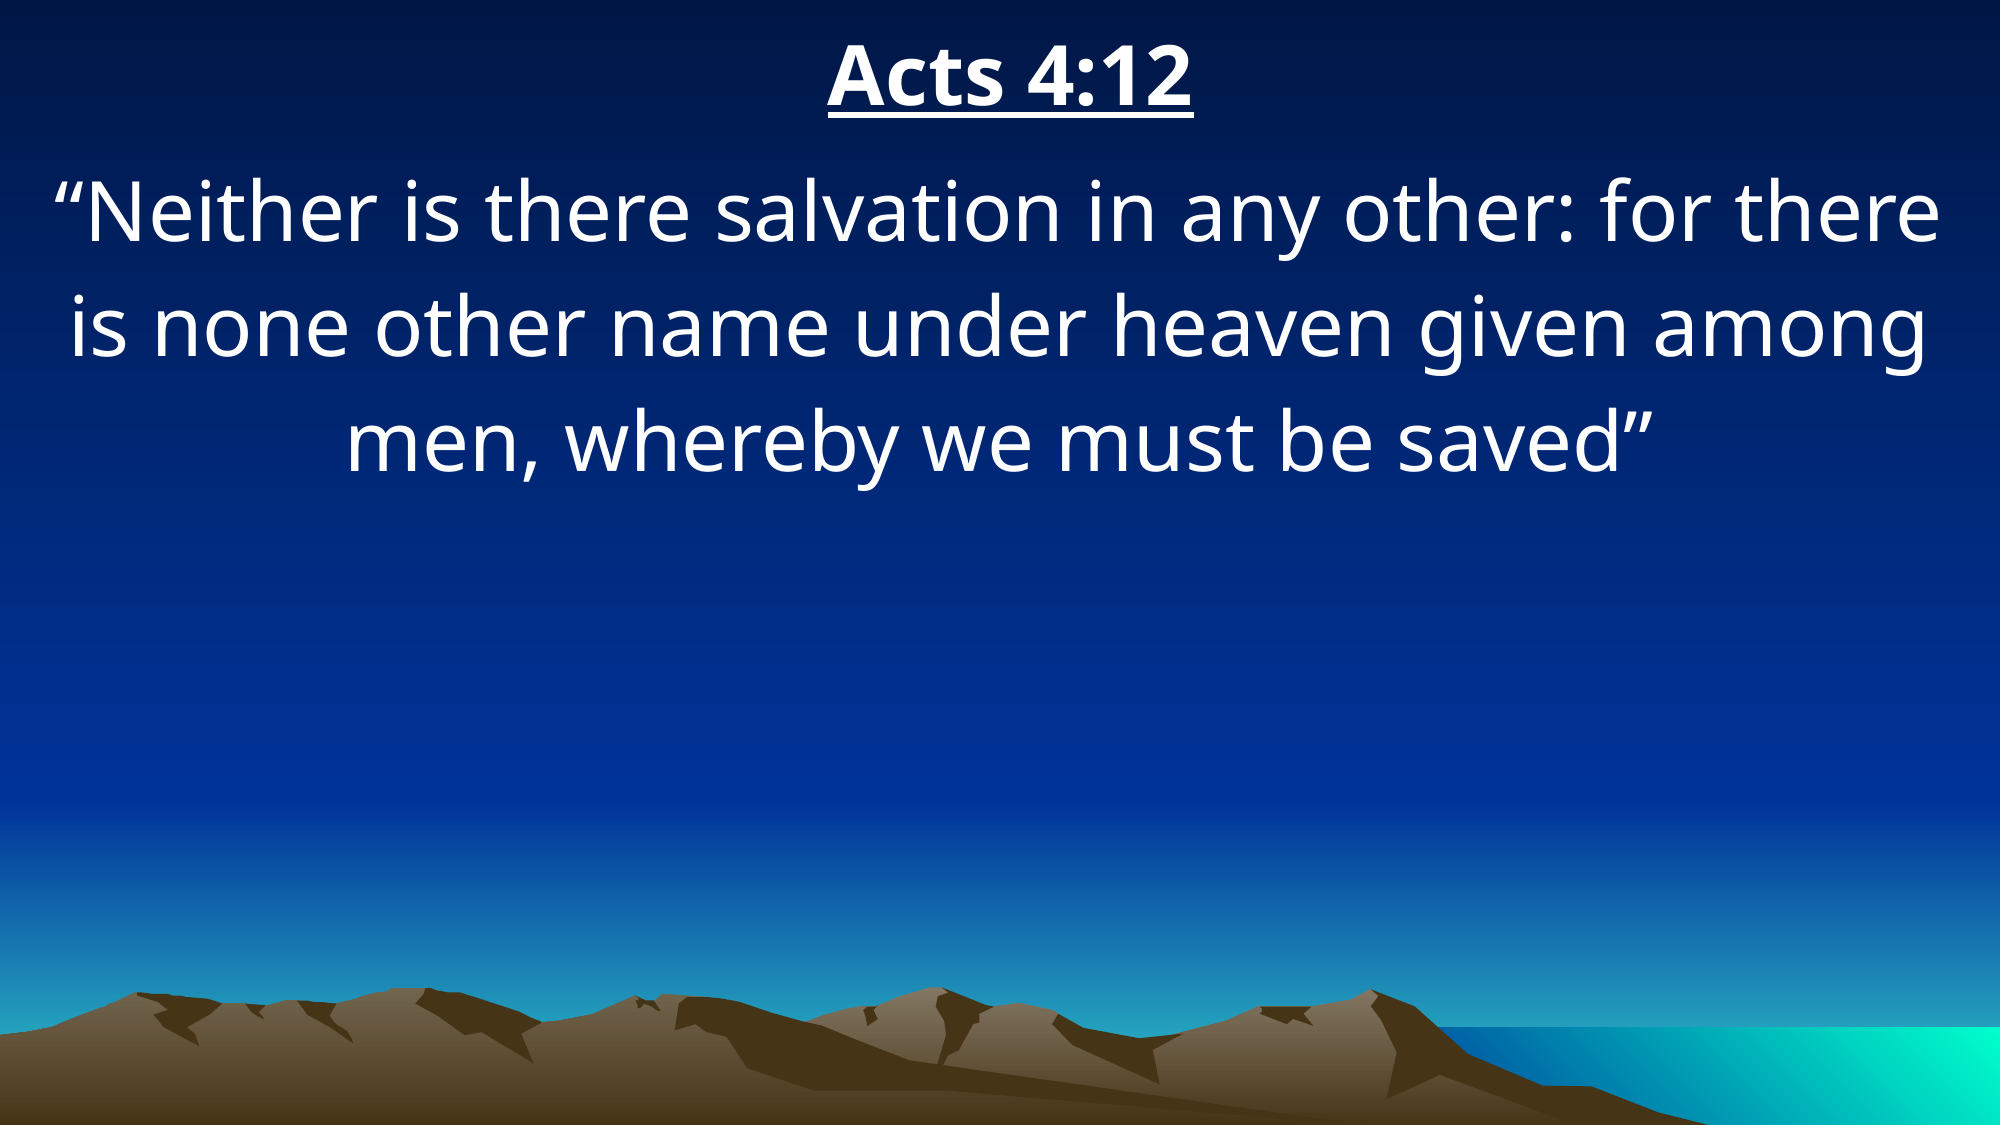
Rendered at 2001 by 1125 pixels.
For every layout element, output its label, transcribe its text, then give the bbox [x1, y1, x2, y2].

text_box Acts 4:12 “Neither is there salvation in any other: for there is none other name under heaven given among men, whereby we must be saved” [0, 0, 2000, 900]
